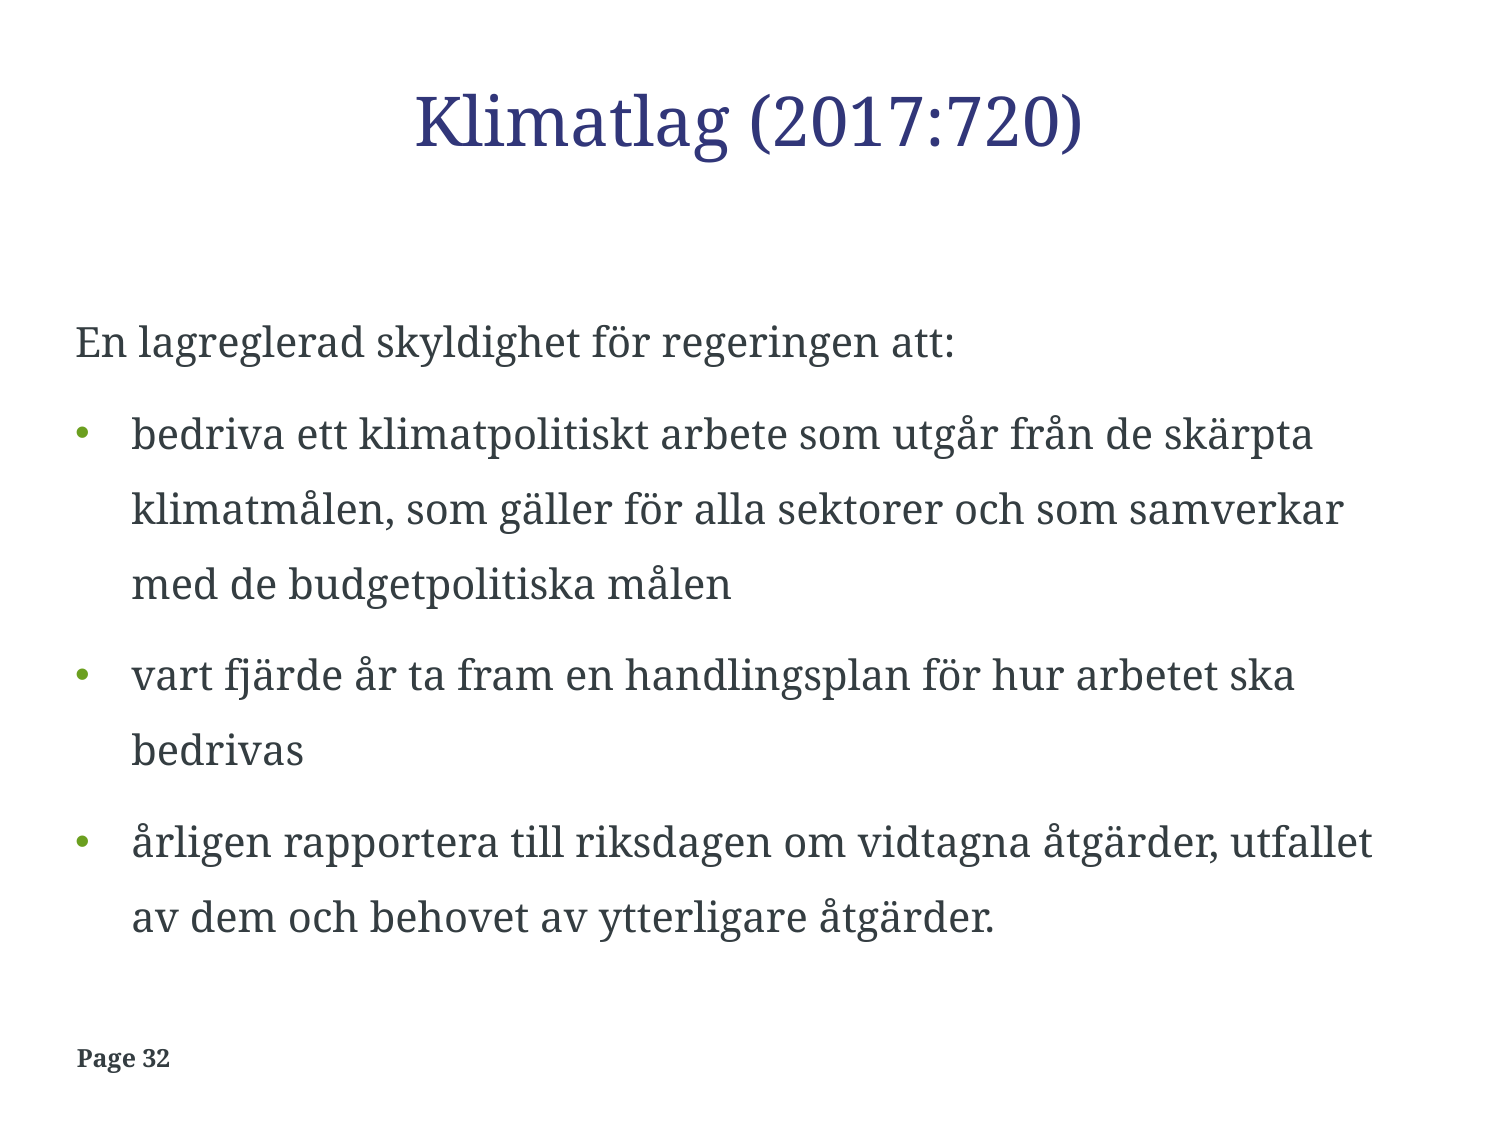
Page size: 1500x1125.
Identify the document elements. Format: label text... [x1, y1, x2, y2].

list En lagreglerad skyldighet för regeringen att: bedriva ett klimatpolitiskt arbete som utgår från de skärpta klimatmålen, som gäller för alla sektorer och som samverkar med de budgetpolitiska målen vart fjärde år ta fram en handlingsplan för hur arbetet ska bedrivas årligen rapportera till riksdagen om vidtagna åtgärder, utfallet av dem och behovet av ytterligare åtgärder. [75, 290, 1425, 1035]
title Klimatlag (2017:720) [74, 78, 1425, 256]
slide_number Page 32 [76, 1046, 197, 1077]
